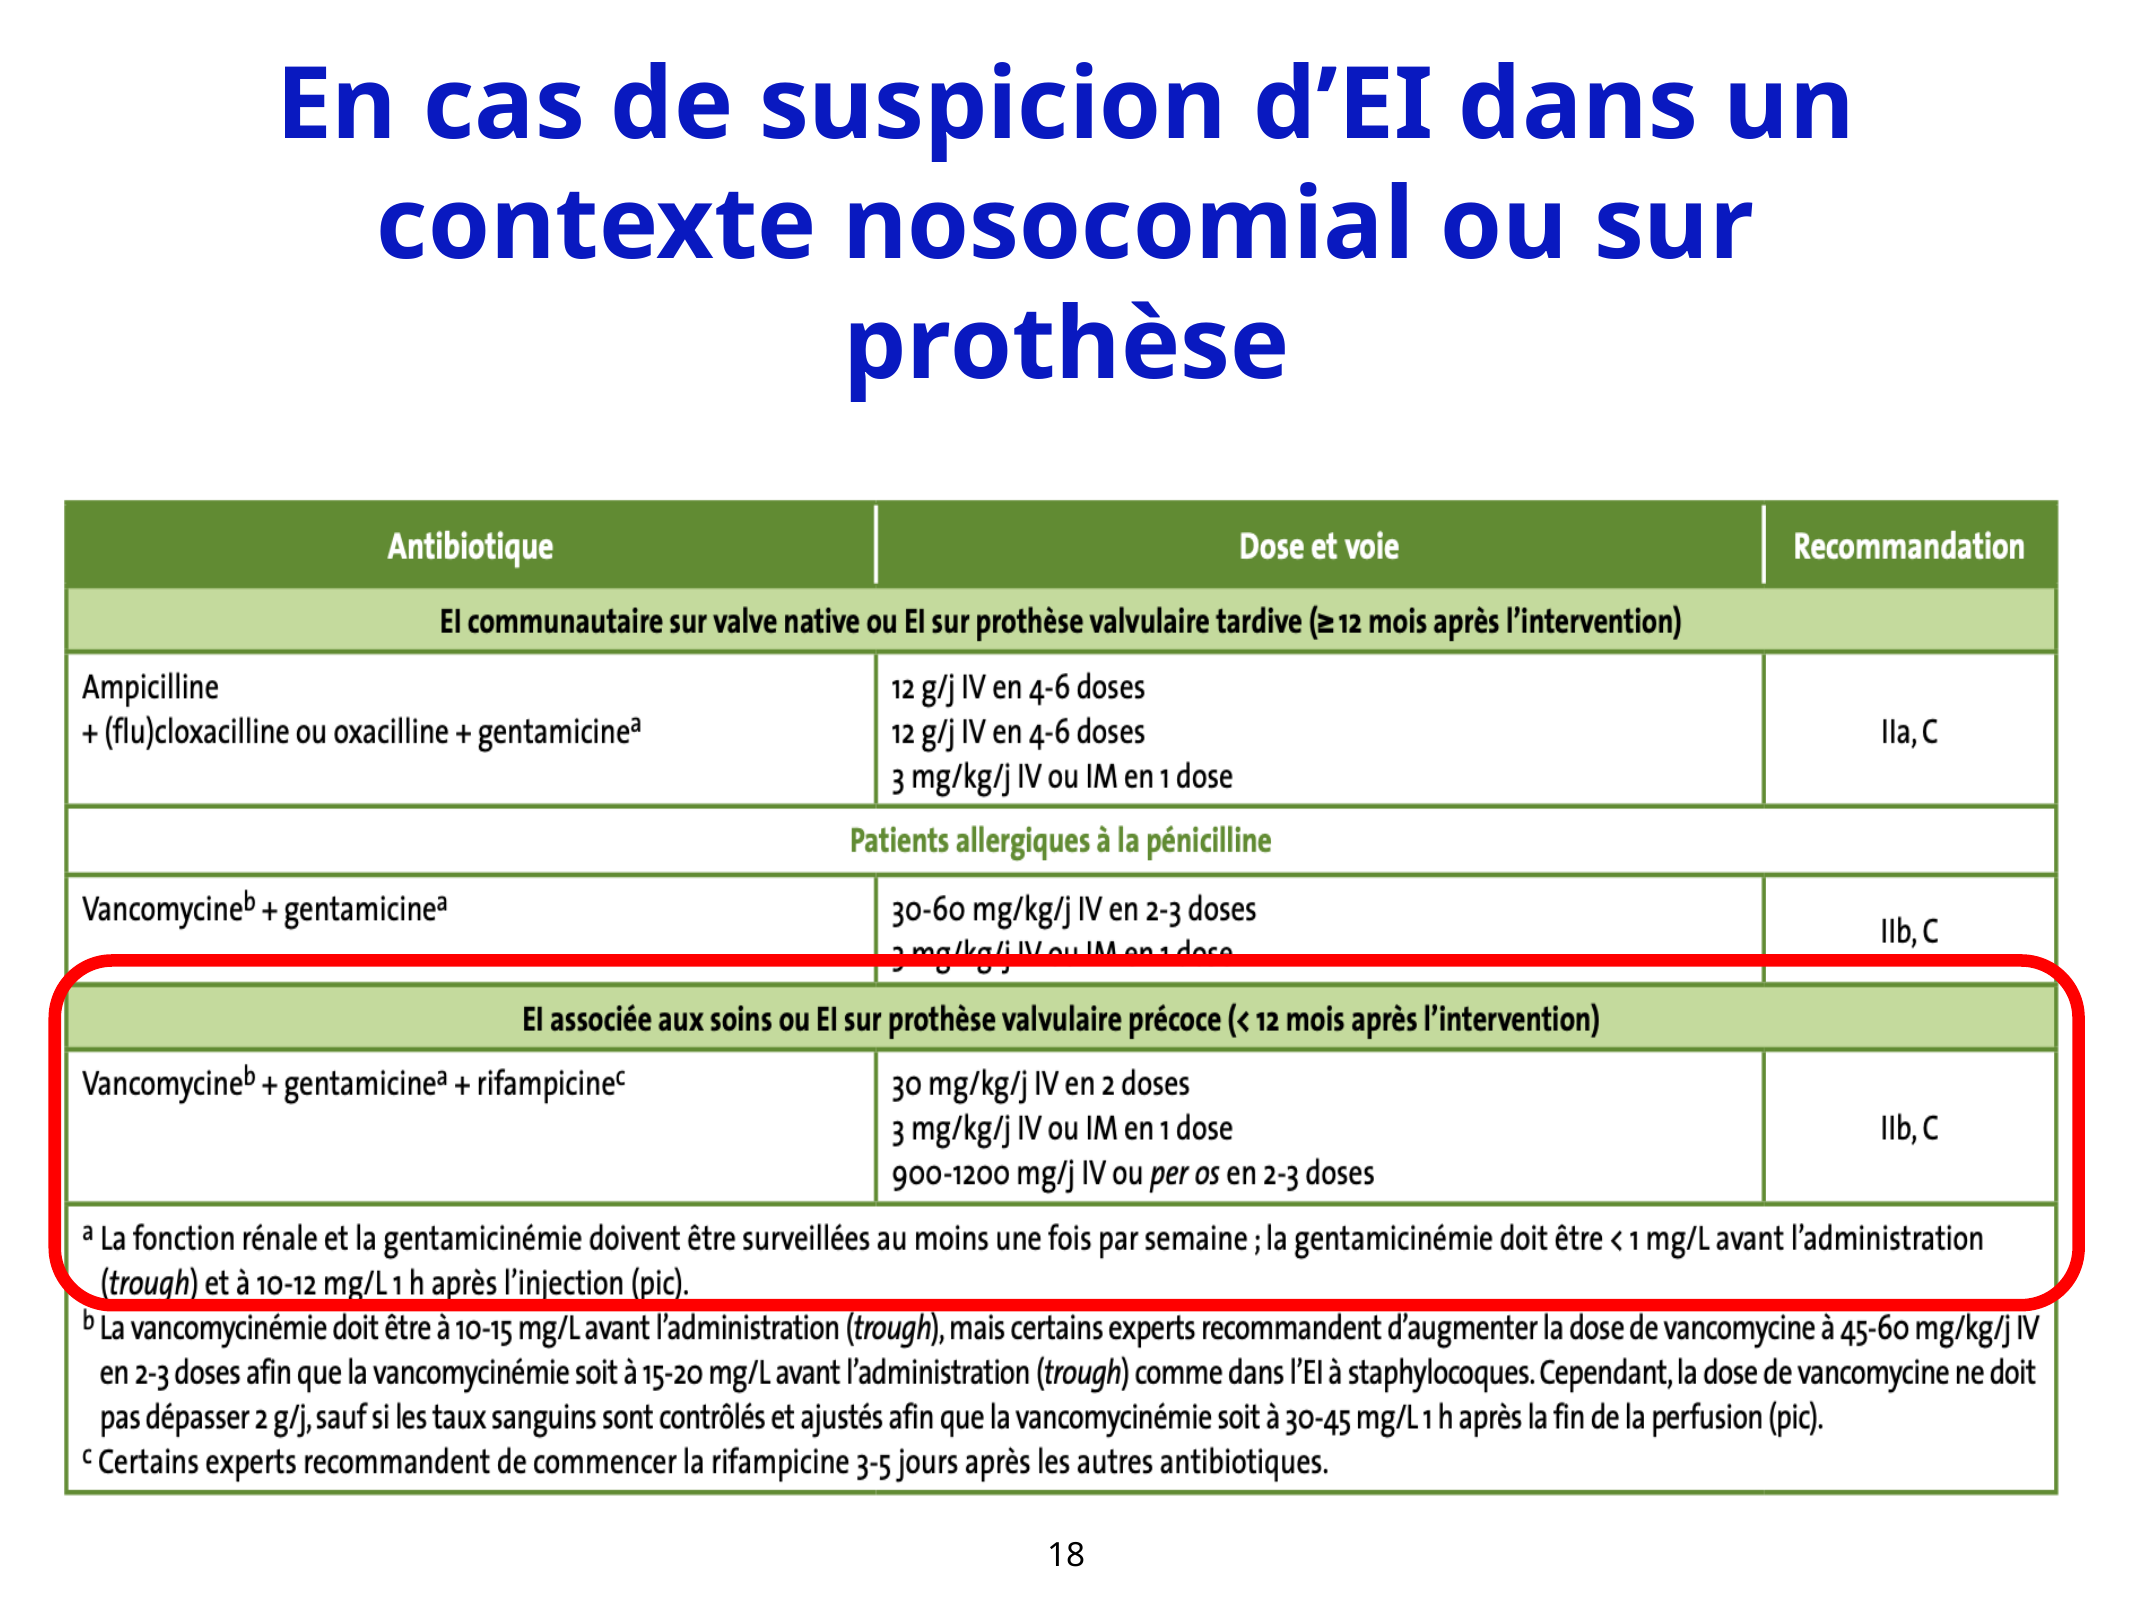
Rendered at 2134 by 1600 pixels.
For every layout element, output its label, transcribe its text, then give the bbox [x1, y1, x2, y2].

title En cas de suspicion d’EI dans un contexte nosocomial ou sur prothèse [155, 41, 1978, 397]
slide_number 19 [1029, 1526, 1103, 1583]
picture [54, 464, 2079, 1526]
